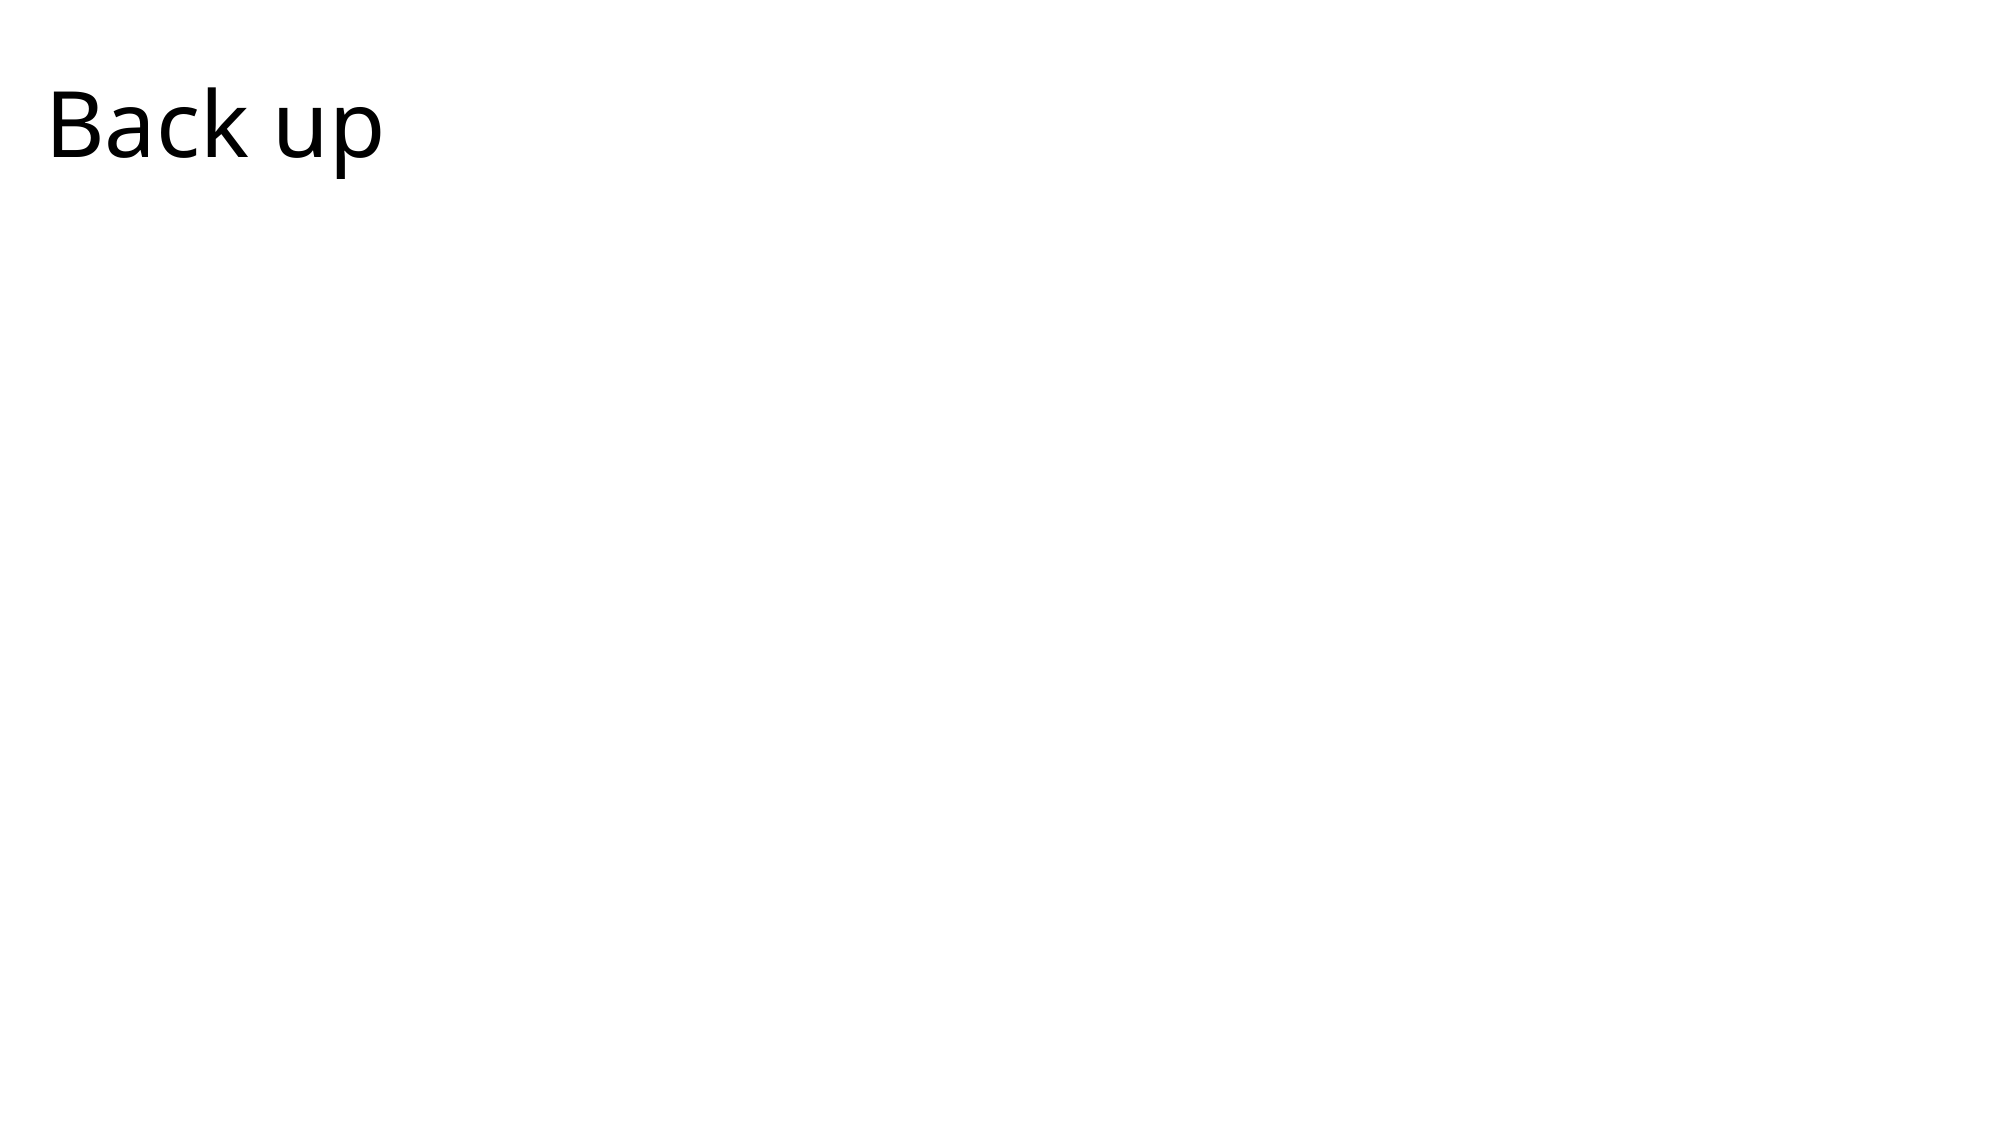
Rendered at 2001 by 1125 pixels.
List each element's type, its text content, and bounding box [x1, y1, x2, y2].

title Back up [30, 19, 1756, 237]
